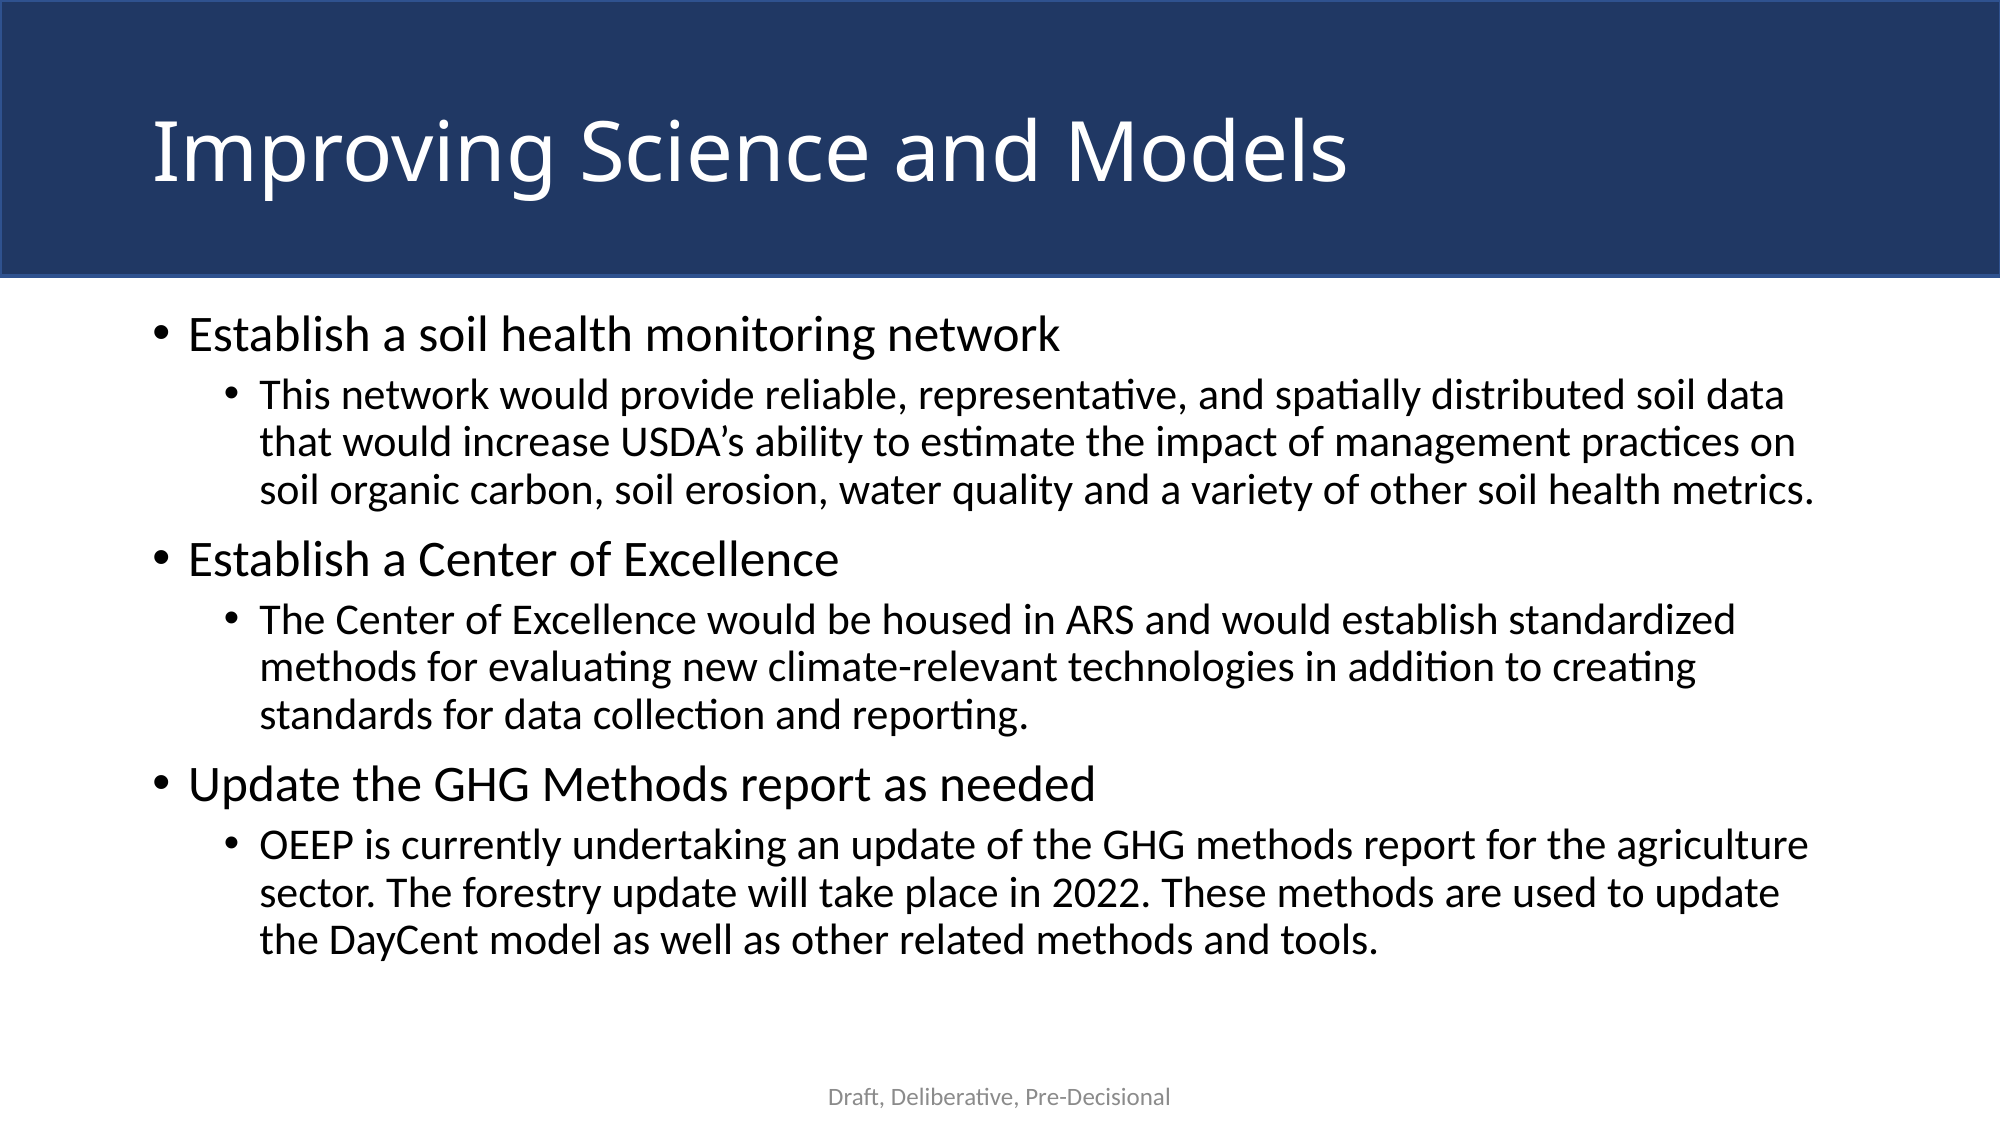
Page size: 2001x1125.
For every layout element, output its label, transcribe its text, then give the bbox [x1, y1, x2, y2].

picture [0, 0, 2000, 278]
list Establish a soil health monitoring network This network would provide reliable, representative, and spatially distributed soil data that would increase USDA’s ability to estimate the impact of management practices on soil organic carbon, soil erosion, water quality and a variety of other soil health metrics. Establish a Center of Excellence The Center of Excellence would be housed in ARS and would establish standardized methods for evaluating new climate-relevant technologies in addition to creating standards for data collection and reporting. Update the GHG Methods report as needed OEEP is currently undertaking an update of the GHG methods report for the agriculture sector. The forestry update will take place in 2022. These methods are used to update the DayCent model as well as other related methods and tools. [137, 299, 1863, 1014]
footer Draft, Deliberative, Pre-Decisional [662, 1065, 1338, 1125]
